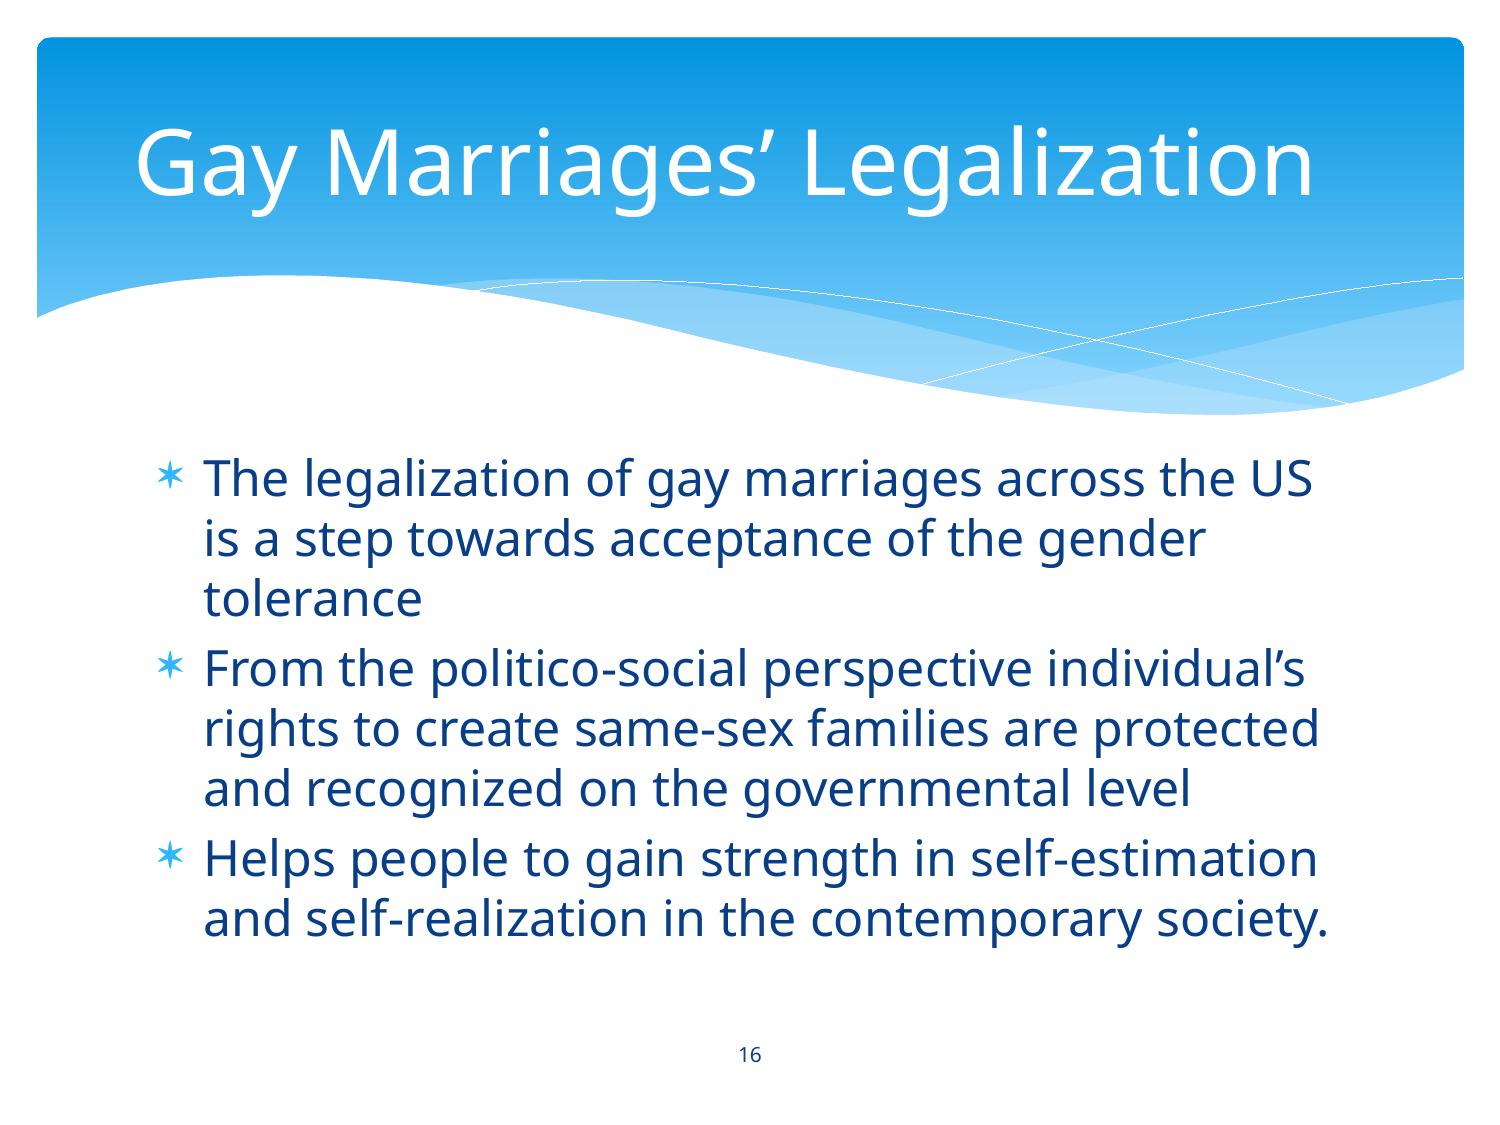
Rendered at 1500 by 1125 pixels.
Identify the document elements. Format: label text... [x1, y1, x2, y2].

title Gay Marriages’ Legalization [75, 55, 1425, 261]
slide_number 16 [654, 1025, 846, 1086]
list The legalization of gay marriages across the US is a step towards acceptance of the gender tolerance From the politico-social perspective individual’s rights to create same-sex families are protected and recognized on the governmental level Helps people to gain strength in self-estimation and self-realization in the contemporary society. [143, 438, 1359, 1005]
